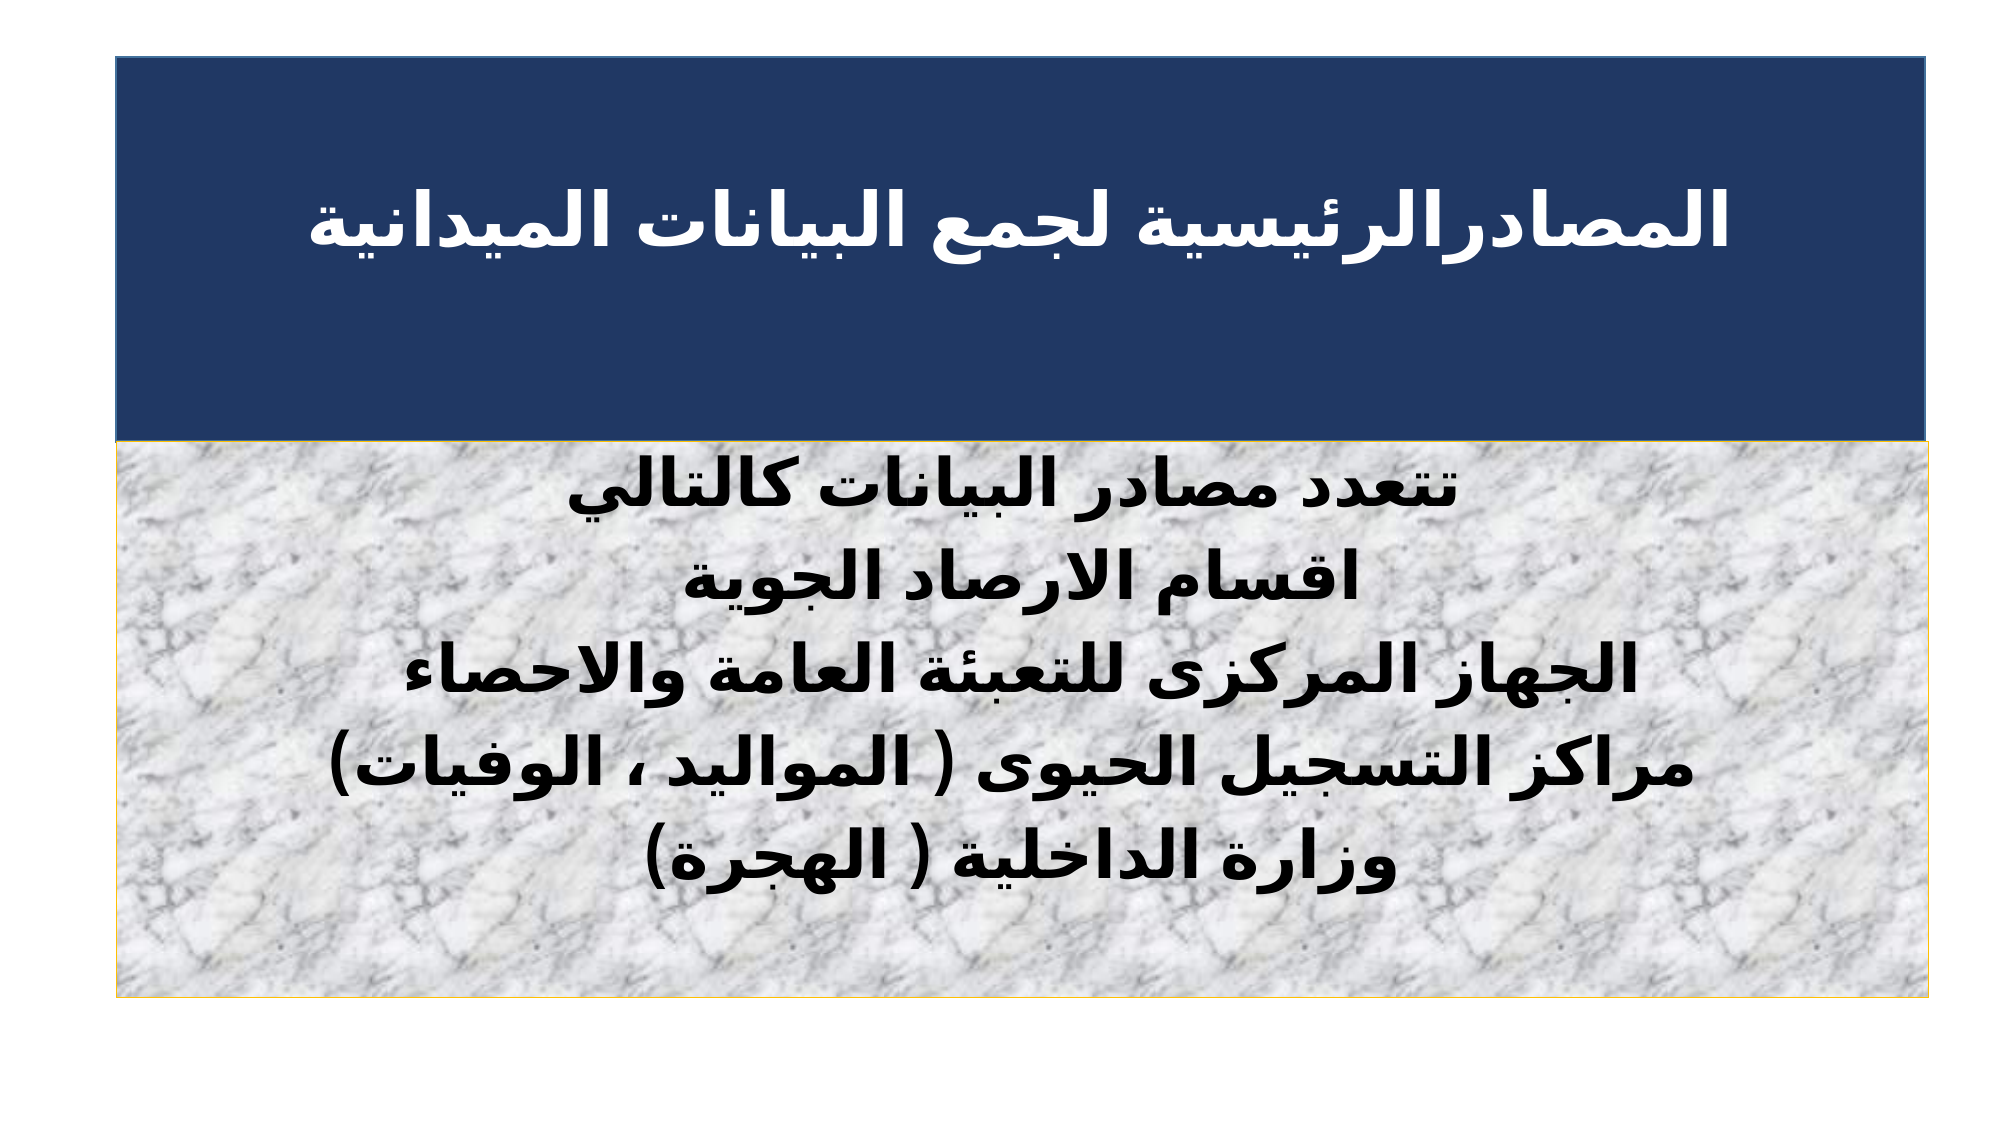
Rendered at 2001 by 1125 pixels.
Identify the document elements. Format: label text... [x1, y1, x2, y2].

title المصادرالرئيسية لجمع البيانات الميدانية [115, 56, 1926, 443]
subtitle تتعدد مصادر البيانات كالتالي اقسام الارصاد الجوية الجهاز المركزى للتعبئة العامة والاحصاء مراكز التسجيل الحيوى ( المواليد ، الوفيات) وزارة الداخلية ( الهجرة) [116, 441, 1929, 998]
